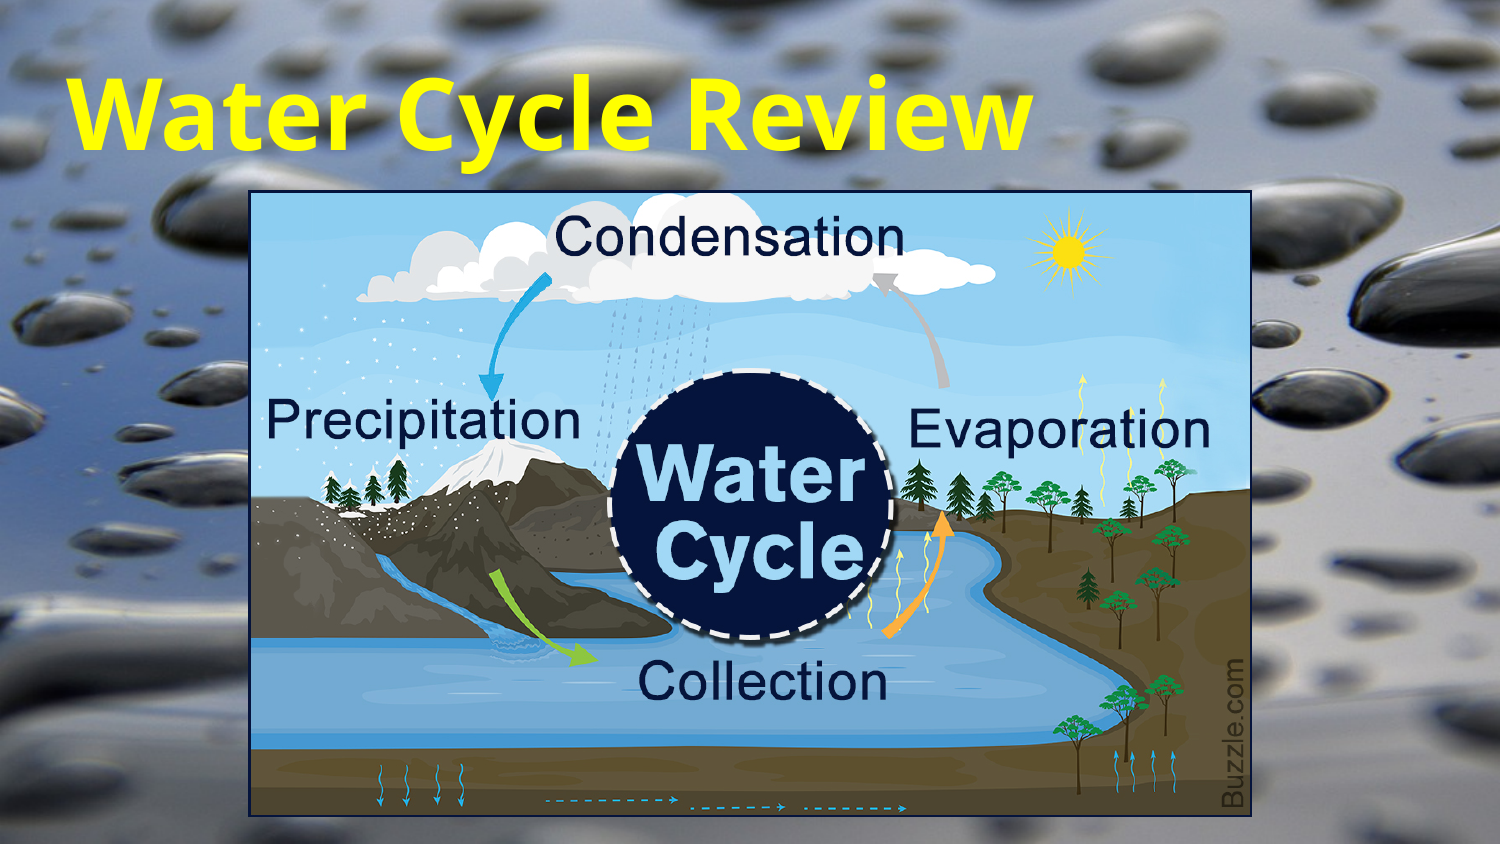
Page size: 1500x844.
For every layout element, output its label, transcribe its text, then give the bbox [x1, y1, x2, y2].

picture [0, 0, 1500, 844]
title Water Cycle Review [51, 35, 1449, 136]
